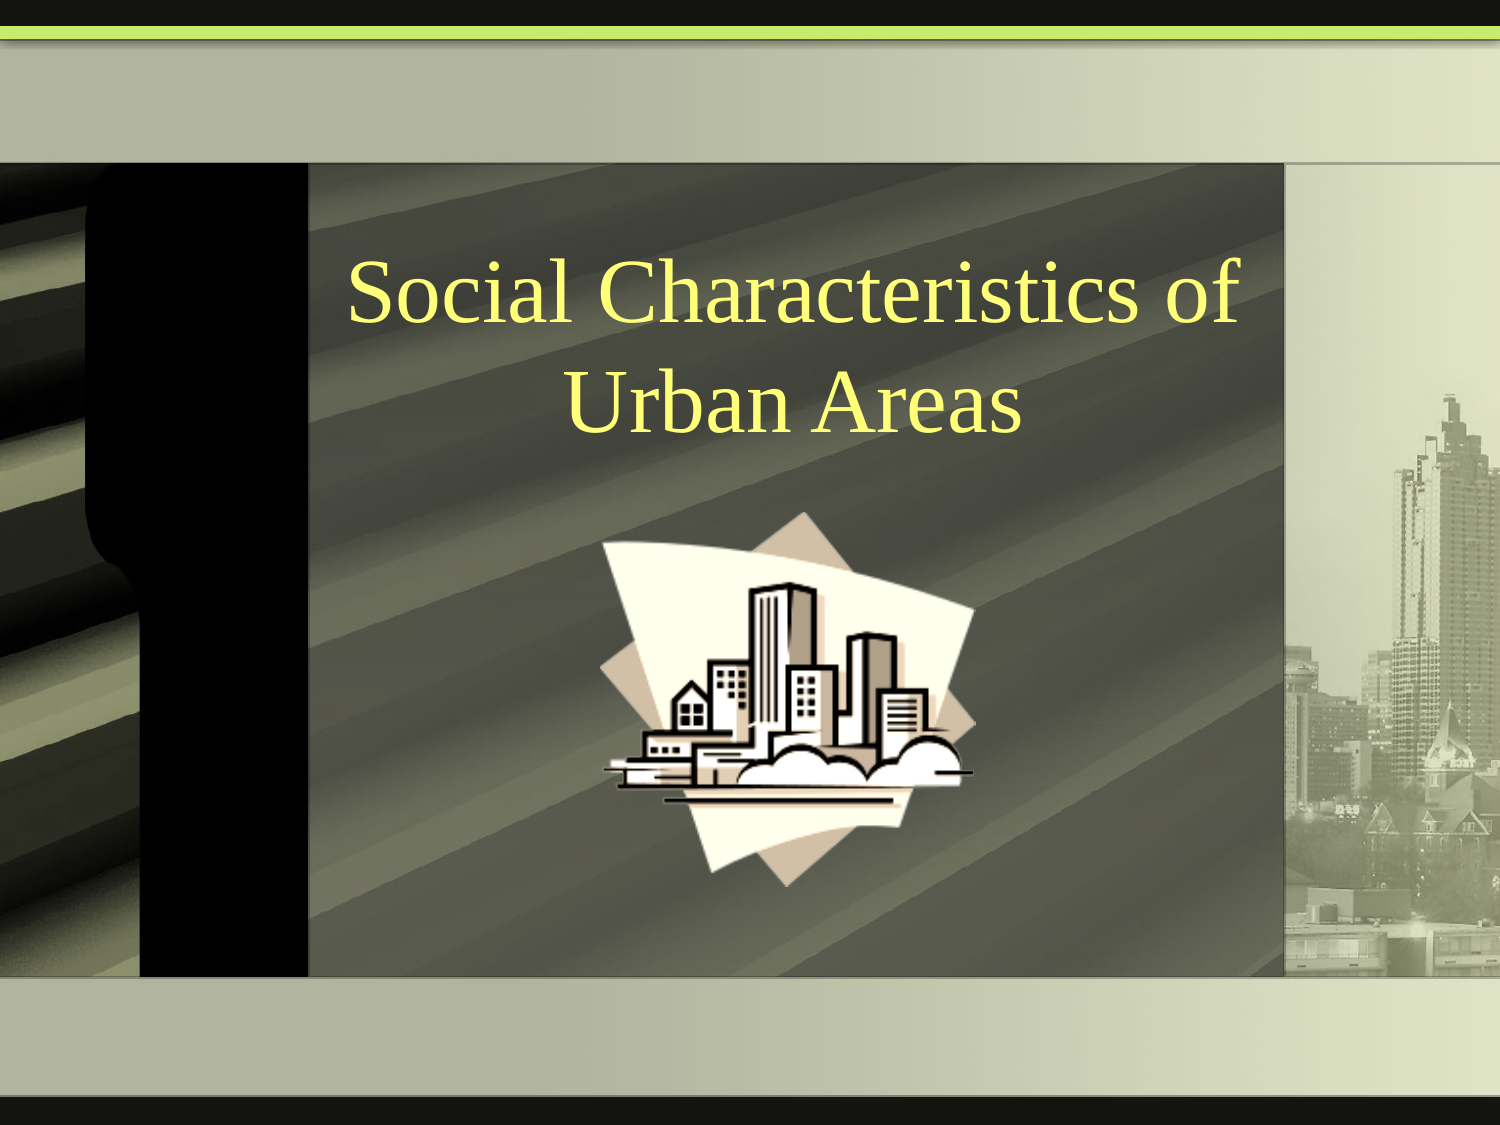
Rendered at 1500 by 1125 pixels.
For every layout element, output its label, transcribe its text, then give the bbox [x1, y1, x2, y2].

list Social Characteristics of Urban Areas [324, 212, 1263, 459]
picture [0, 0, 1500, 1125]
